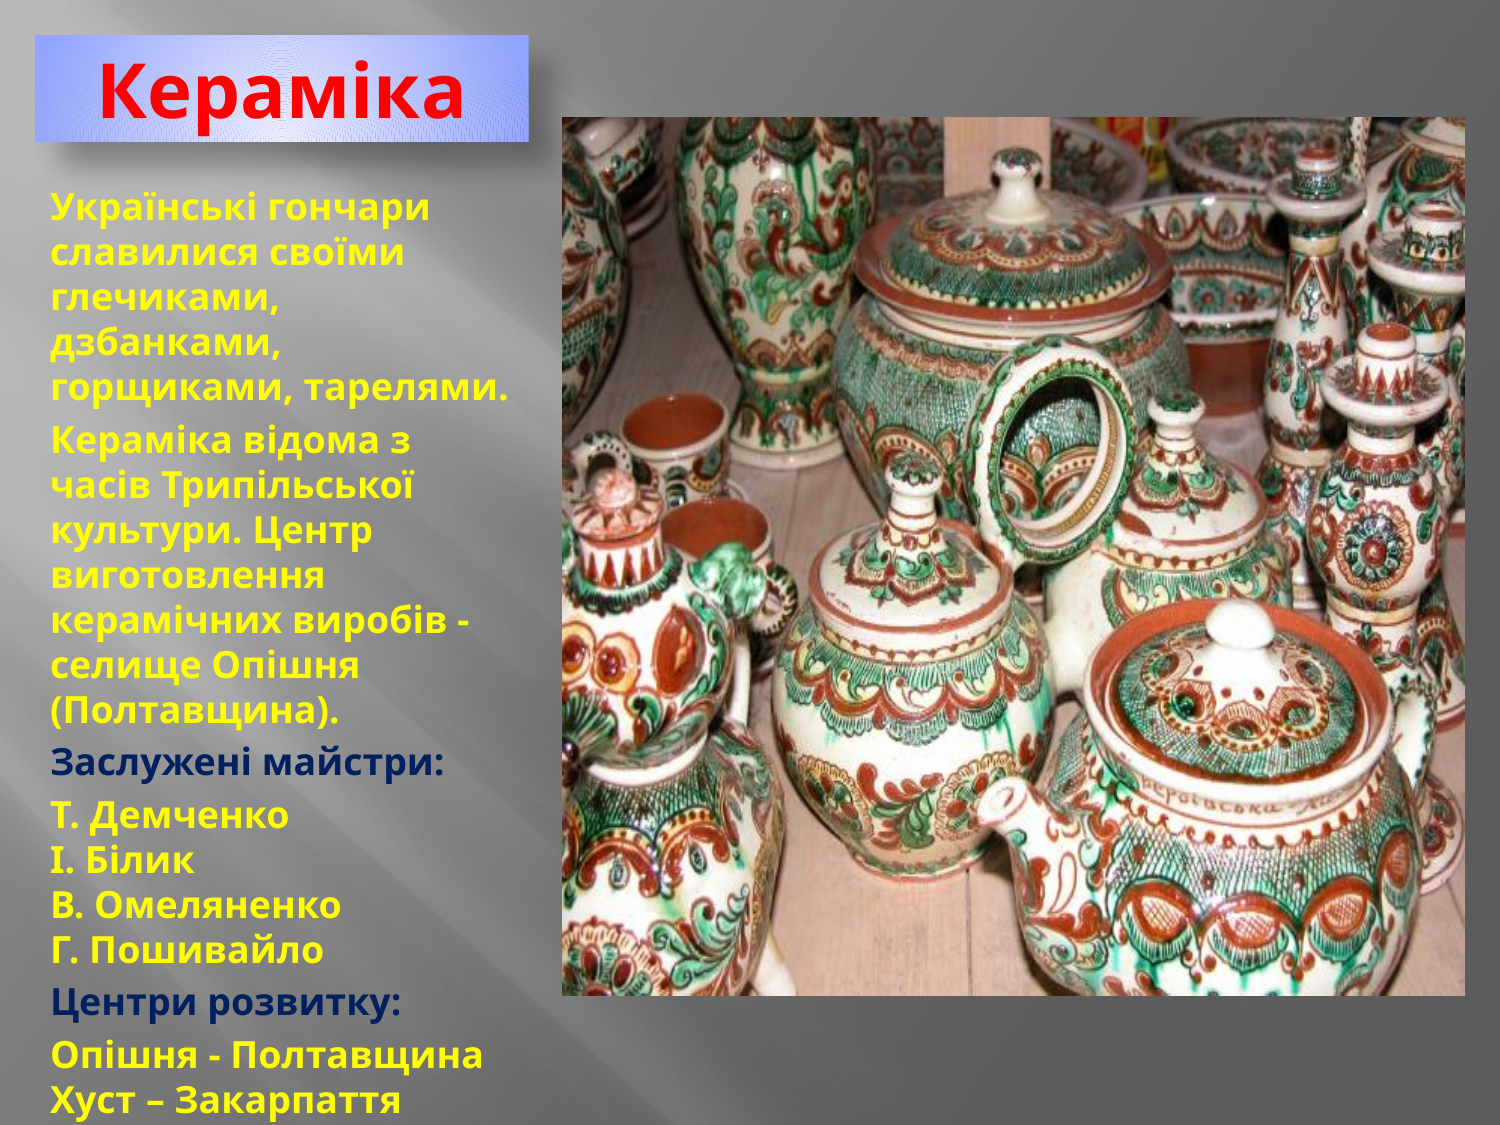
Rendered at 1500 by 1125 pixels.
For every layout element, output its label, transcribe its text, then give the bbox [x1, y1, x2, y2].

list Українські гончари славилися своїми глечиками, дзбанками, горщиками, тарелями. Кераміка відома з часів Трипільської культури. Центр виготовлення керамічних виробів - селище Опішня (Полтавщина). Заслужені майстри: Т. Демченко І. Білик В. Омеляненко Г. Пошивайло Центри розвитку: Опішня - Полтавщина Хуст – Закарпаття Дибинці - Київщина [35, 175, 529, 1090]
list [562, 116, 1466, 997]
title Кераміка [34, 34, 529, 142]
